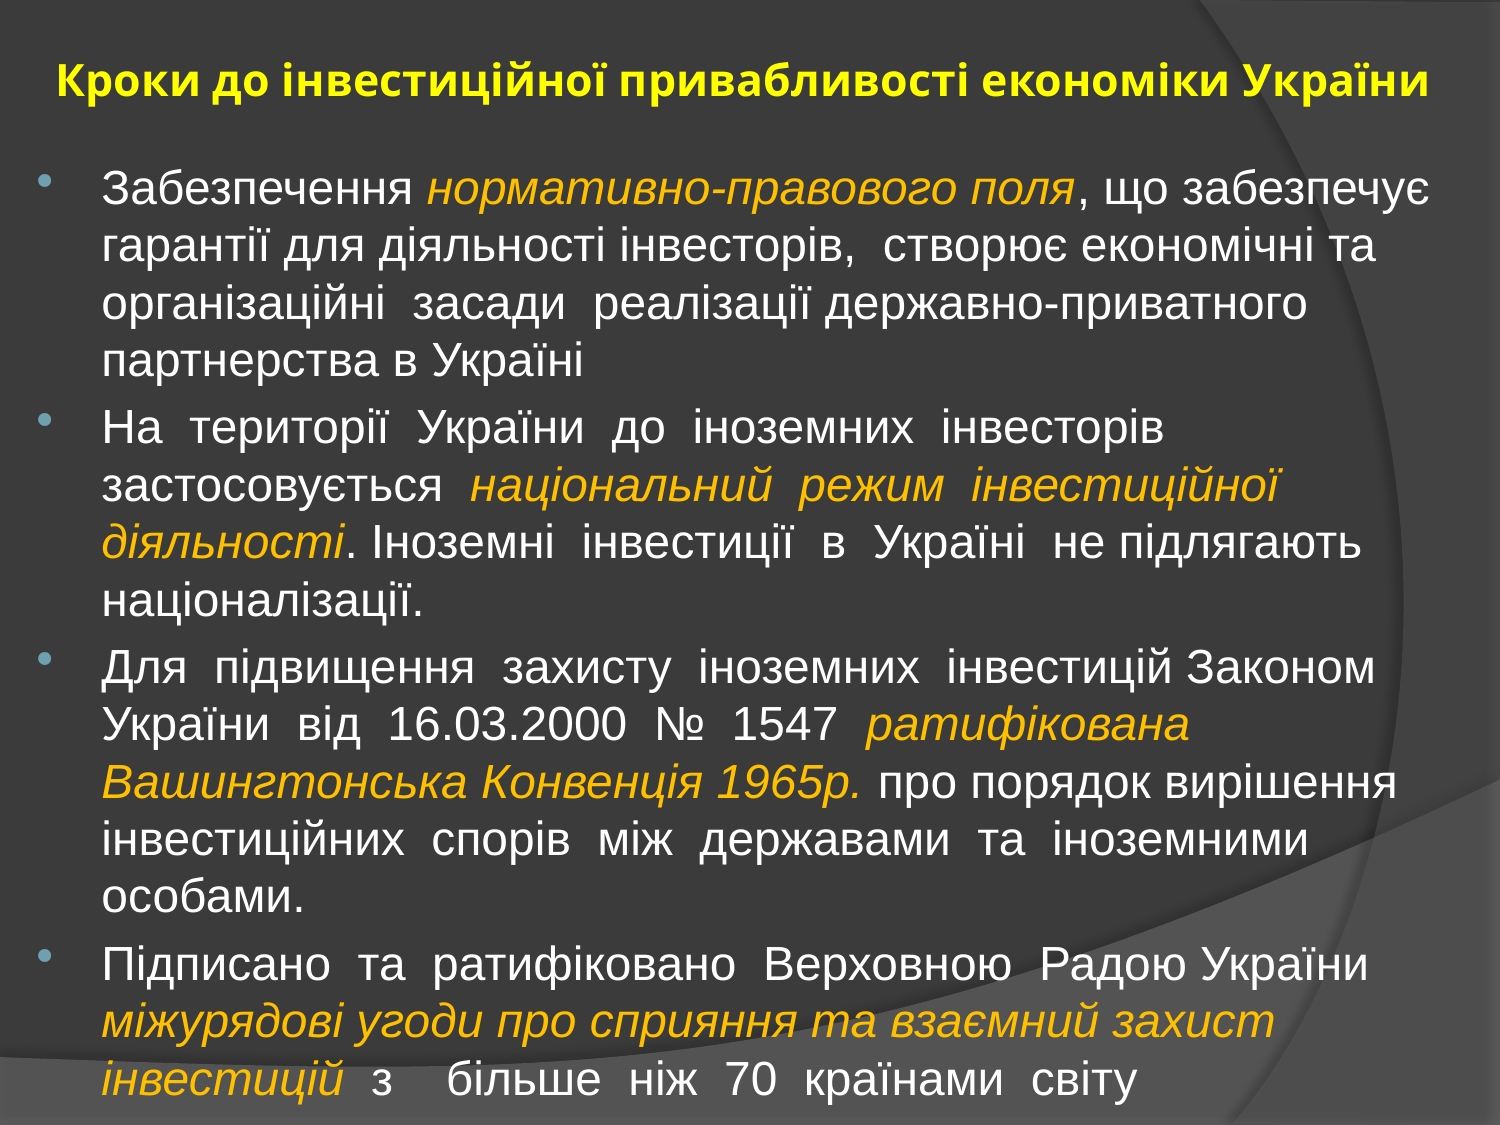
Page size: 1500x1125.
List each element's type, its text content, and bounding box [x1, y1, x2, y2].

list Забезпечення нормативно-правового поля, що забезпечує гарантії для діяльності інвесторів, створює економічні та організаційні засади реалізації державно-приватного партнерства в Україні На території України до іноземних інвесторів застосовується національний режим інвестиційної діяльності. Іноземні інвестиції в Україні не підлягають націоналізації. Для підвищення захисту іноземних інвестицій Законом України від 16.03.2000 № 1547 ратифікована Вашингтонська Конвенція 1965р. про порядок вирішення інвестиційних спорів між державами та іноземними особами. Підписано та ратифіковано Верховною Радою України міжурядові угоди про сприяння та взаємний захист інвестицій з більше ніж 70 країнами світу [17, 149, 1483, 1125]
title Кроки до інвестиційної привабливості економіки України [17, 19, 1471, 138]
